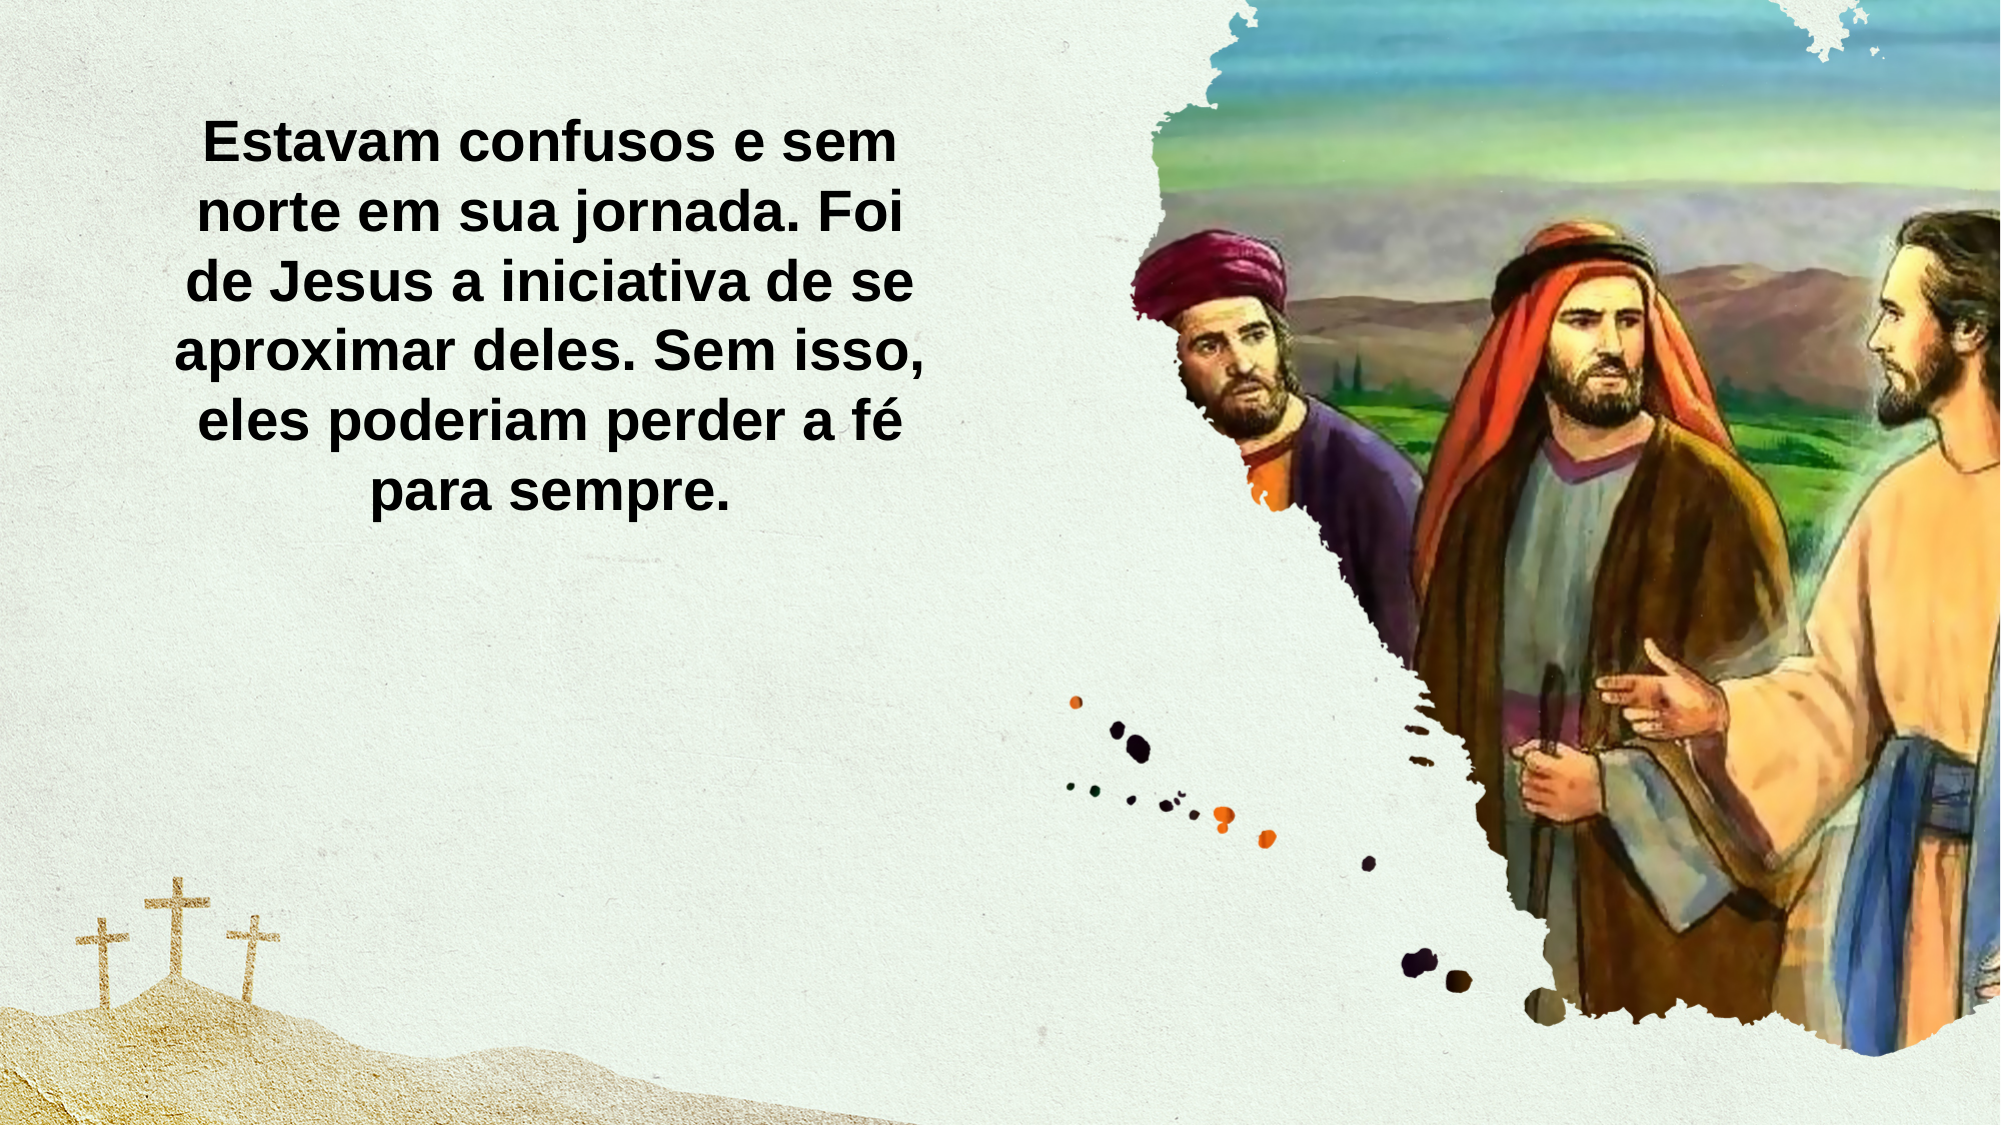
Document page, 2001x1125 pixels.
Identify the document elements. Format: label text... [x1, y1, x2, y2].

picture [0, 0, 2001, 1125]
text_box Estavam confusos e sem norte em sua jornada. Foi de Jesus a iniciativa de se aproximar deles. Sem isso, eles poderiam perder a fé para sempre. [148, 95, 954, 530]
